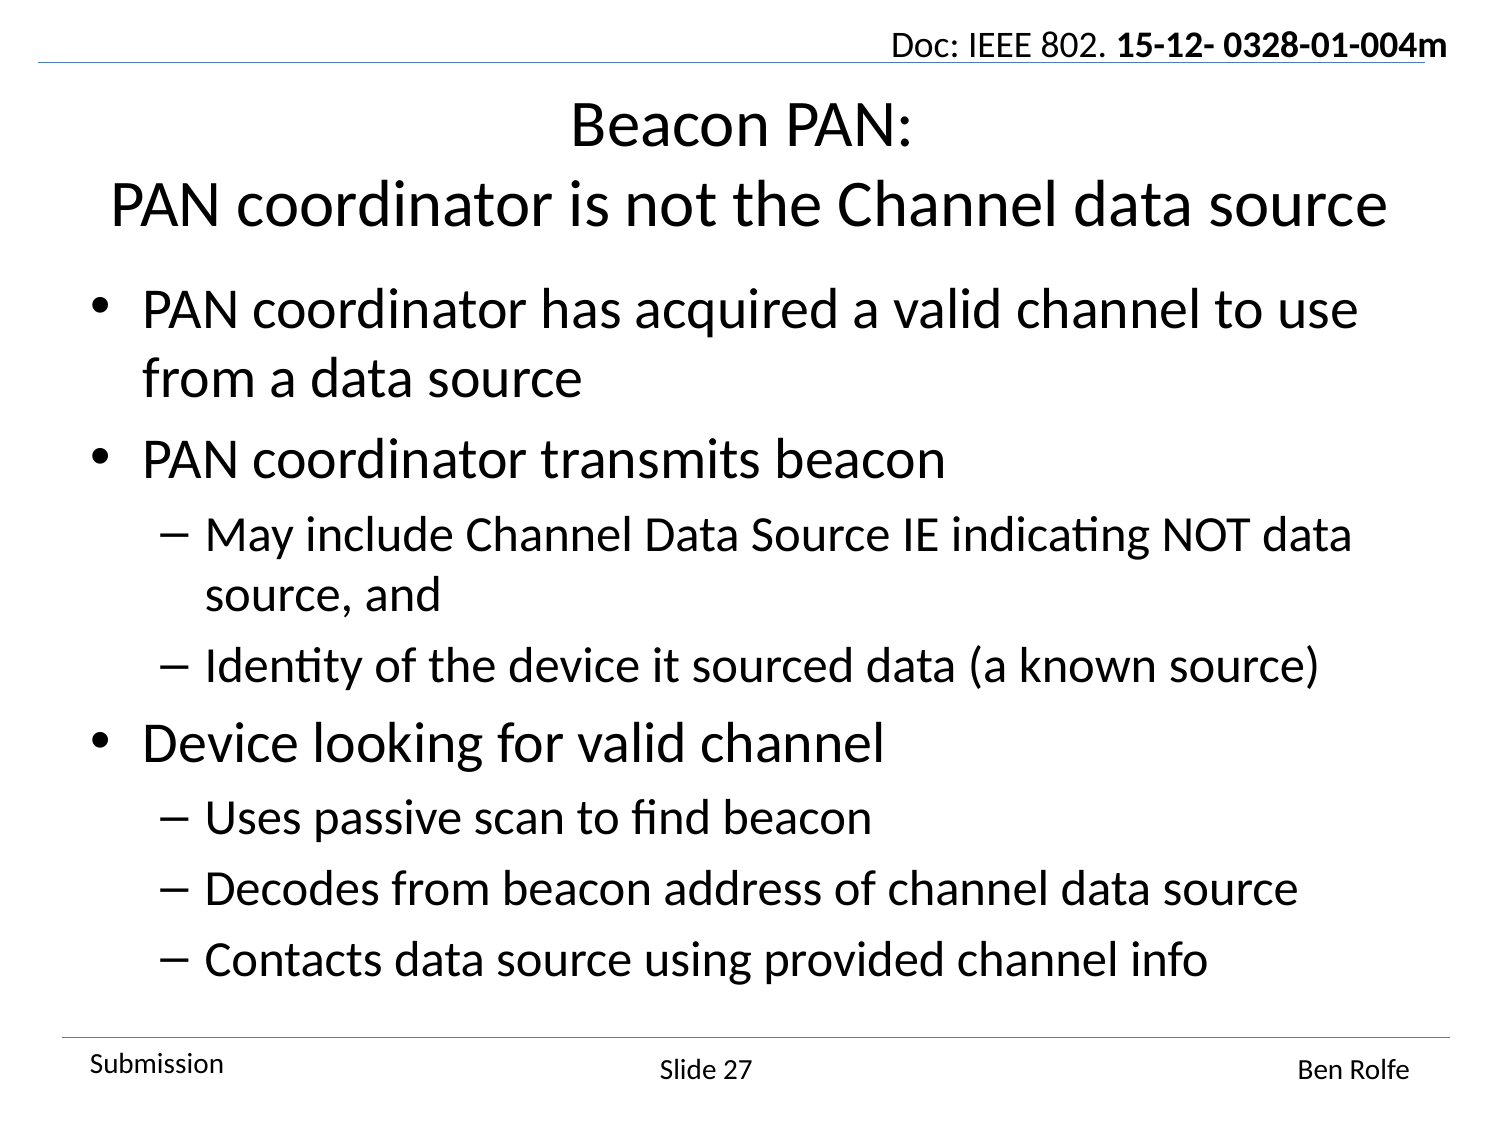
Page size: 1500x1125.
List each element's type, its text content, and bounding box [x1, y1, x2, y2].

footer Ben Rolfe [950, 1037, 1425, 1098]
slide_number Slide 27 [512, 1037, 900, 1098]
title Beacon PAN: PAN coordinator is not the Channel data source [75, 87, 1425, 233]
list PAN coordinator has acquired a valid channel to use from a data source PAN coordinator transmits beacon May include Channel Data Source IE indicating NOT data source, and Identity of the device it sourced data (a known source) Device looking for valid channel Uses passive scan to find beacon Decodes from beacon address of channel data source Contacts data source using provided channel info [75, 262, 1425, 1005]
